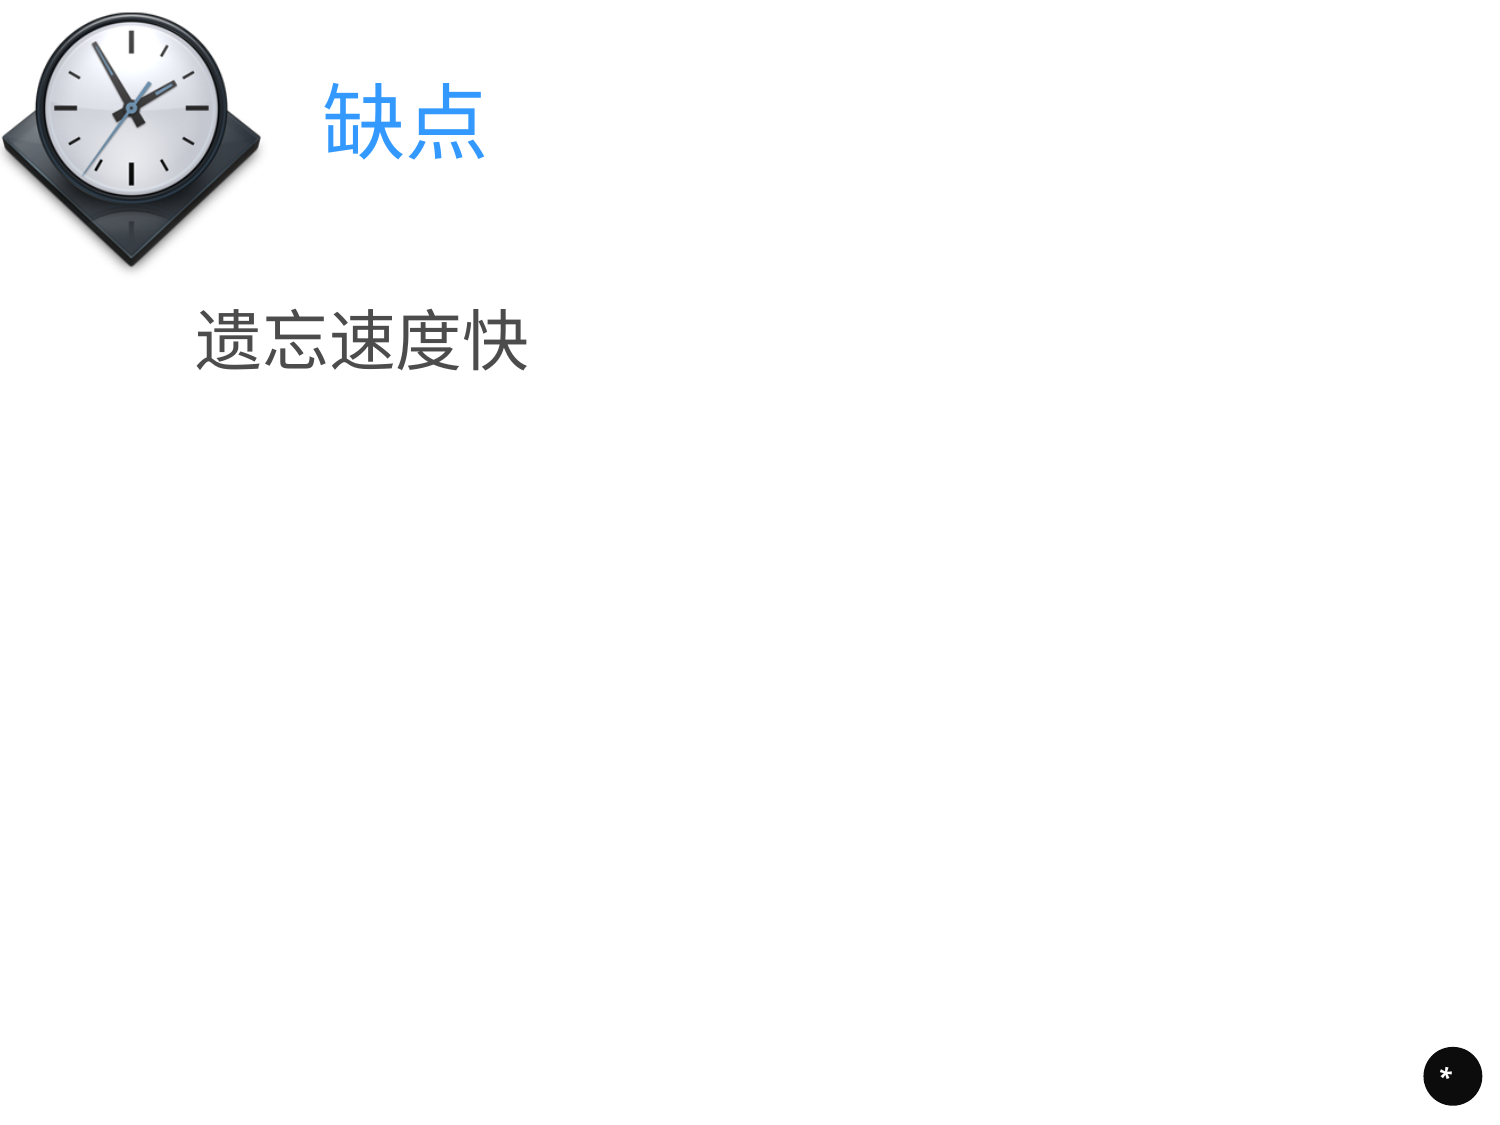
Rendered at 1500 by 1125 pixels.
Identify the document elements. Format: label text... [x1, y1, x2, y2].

text_box * [1423, 1071, 1483, 1106]
picture [0, 0, 277, 291]
title 缺点 [307, 54, 1500, 187]
list 遗忘速度快 [180, 290, 1500, 1071]
